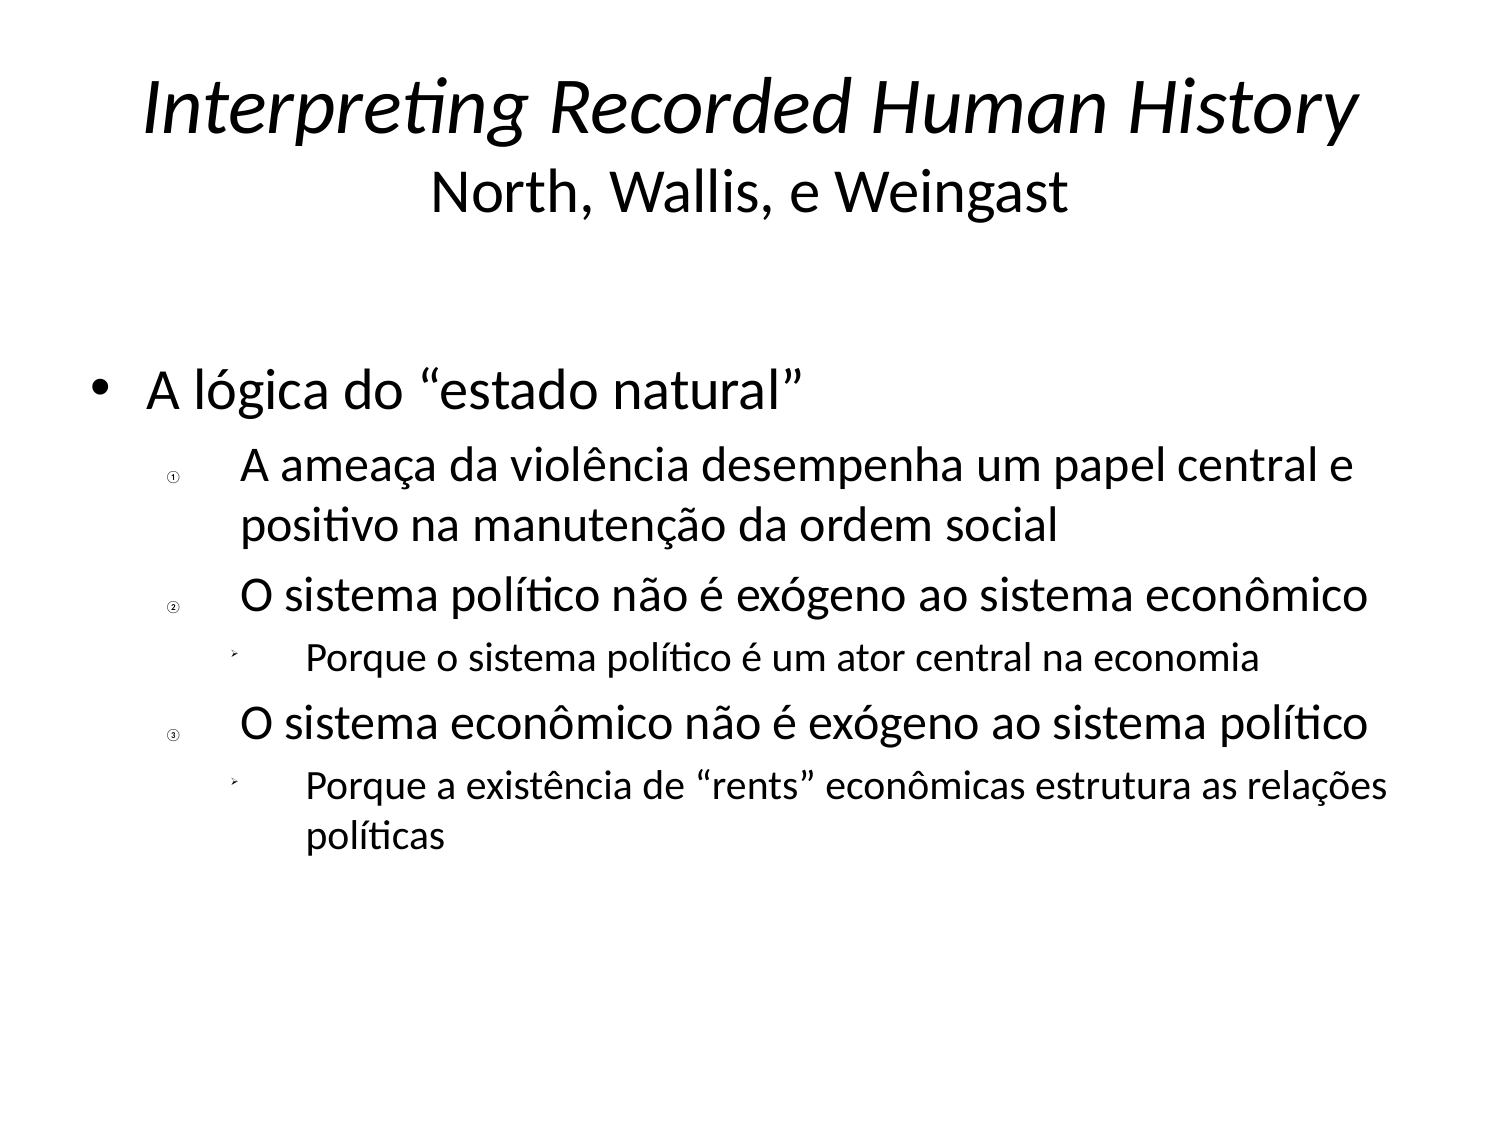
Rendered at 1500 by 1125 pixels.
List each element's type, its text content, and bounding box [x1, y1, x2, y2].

title Interpreting Recorded Human History North, Wallis, e Weingast [75, 45, 1425, 233]
list A lógica do “estado natural” A ameaça da violência desempenha um papel central e positivo na manutenção da ordem social O sistema político não é exógeno ao sistema econômico Porque o sistema político é um ator central na economia O sistema econômico não é exógeno ao sistema político Porque a existência de “rents” econômicas estrutura as relações políticas [75, 262, 1425, 1005]
